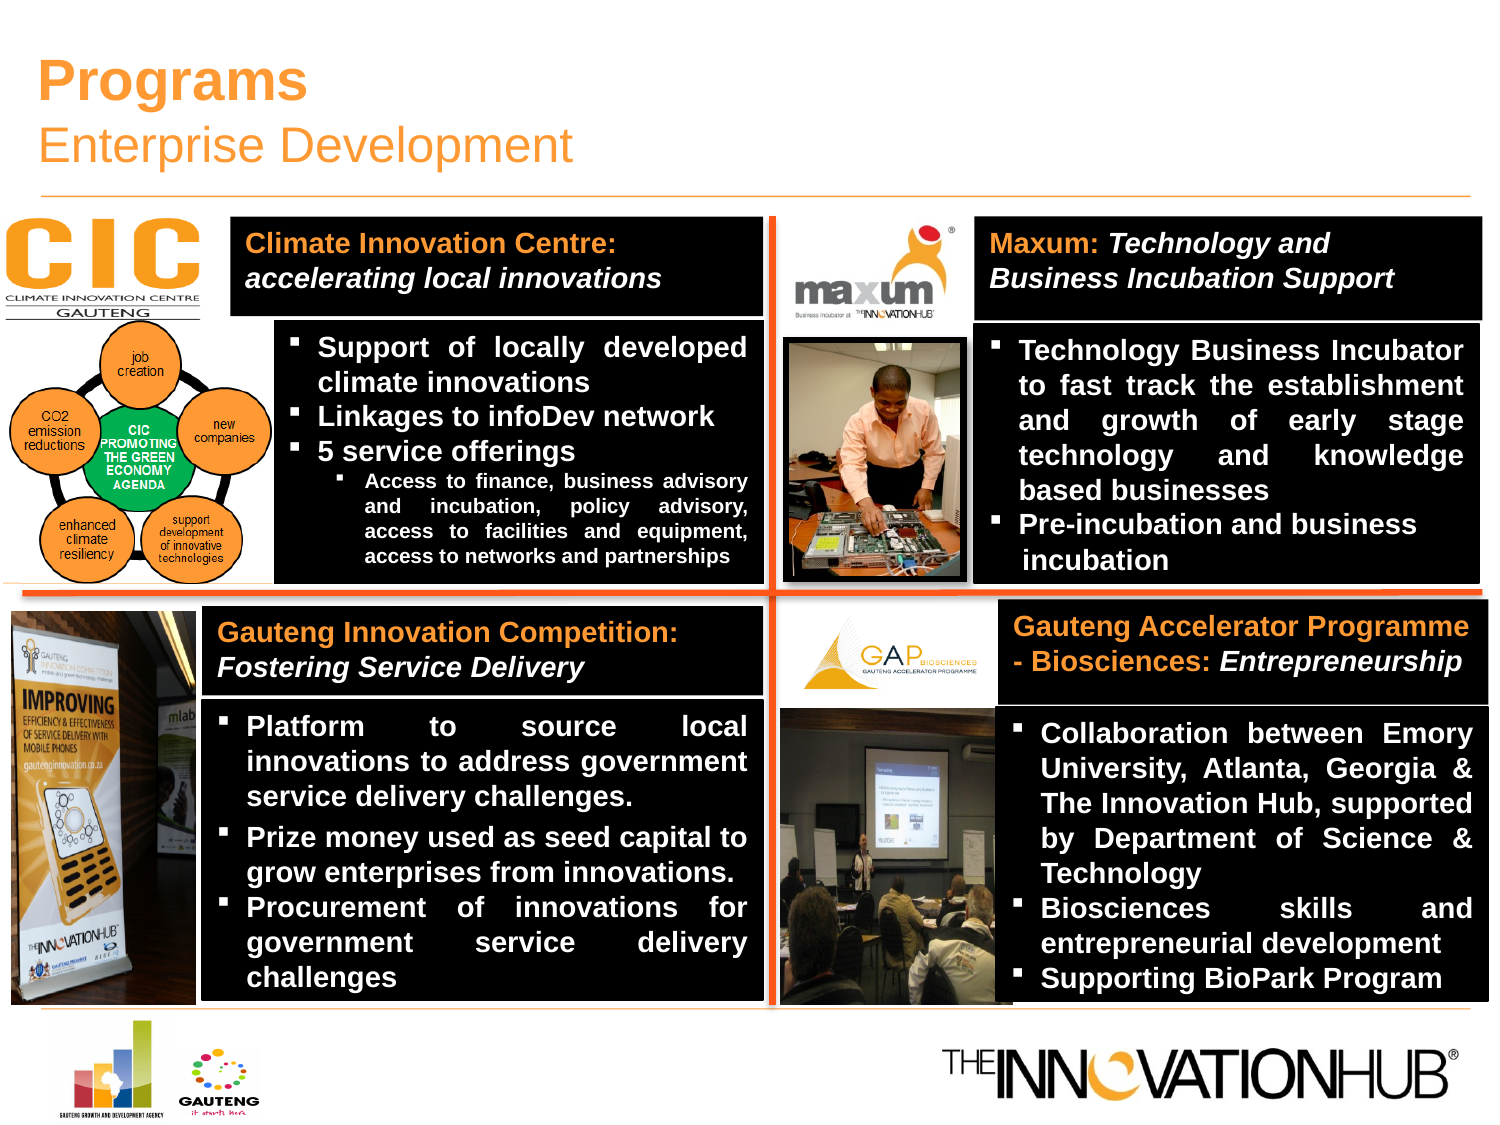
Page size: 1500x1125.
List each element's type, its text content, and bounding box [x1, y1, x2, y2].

list Climate Innovation Centre: accelerating local innovations [230, 216, 764, 317]
text_box Maxum: Technology and Business Incubation Support [974, 216, 1483, 321]
picture [179, 1048, 260, 1116]
text_box Collaboration between Emory University, Atlanta, Georgia & The Innovation Hub, supported by Department of Science & Technology Biosciences skills and entrepreneurial development Supporting BioPark Program [994, 705, 1490, 1003]
picture [780, 707, 1013, 1006]
text_box Support of locally developed climate innovations Linkages to infoDev network 5 service offerings Access to finance, business advisory and incubation, policy advisory, access to facilities and equipment, access to networks and partnerships [275, 320, 764, 584]
text_box Gauteng Innovation Competition: Fostering Service Delivery [202, 606, 764, 696]
picture [0, 216, 274, 584]
title Programs Enterprise Development [22, 13, 1405, 201]
text_box Gauteng Accelerator Programme - Biosciences: Entrepreneurship [998, 599, 1489, 705]
picture [52, 1013, 171, 1125]
picture [785, 216, 964, 327]
text_box Technology Business Incubator to fast track the establishment and growth of early stage technology and knowledge based businesses Pre-incubation and business incubation [972, 322, 1481, 585]
picture [788, 343, 961, 577]
picture [10, 611, 196, 1005]
picture [796, 609, 986, 696]
text_box Platform to source local innovations to address government service delivery challenges. Prize money used as seed capital to grow enterprises from innovations. Procurement of innovations for government service delivery challenges [202, 699, 764, 1001]
picture [942, 1048, 1459, 1101]
